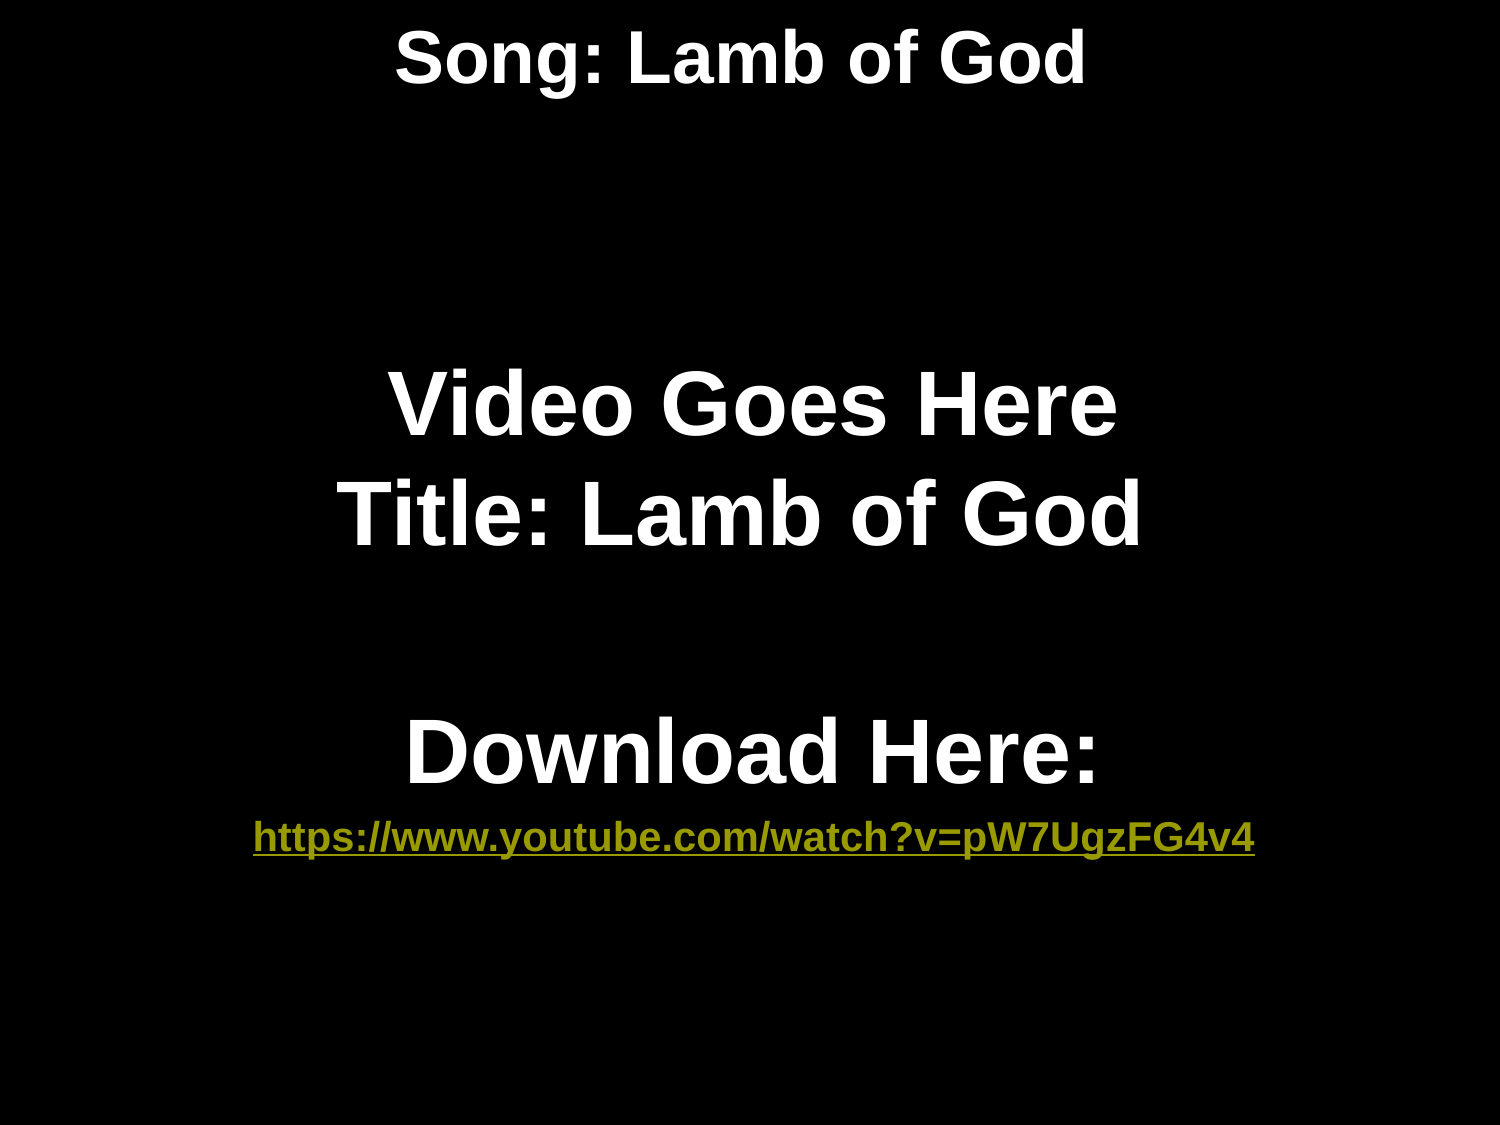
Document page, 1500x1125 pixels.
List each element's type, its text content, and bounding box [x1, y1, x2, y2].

title Song: Lamb of God [0, 0, 1495, 113]
list Video Goes Here Title: Lamb of God Download Here: https://www.youtube.com/watch?v=pW7UgzFG4v4 [0, 200, 1500, 1125]
